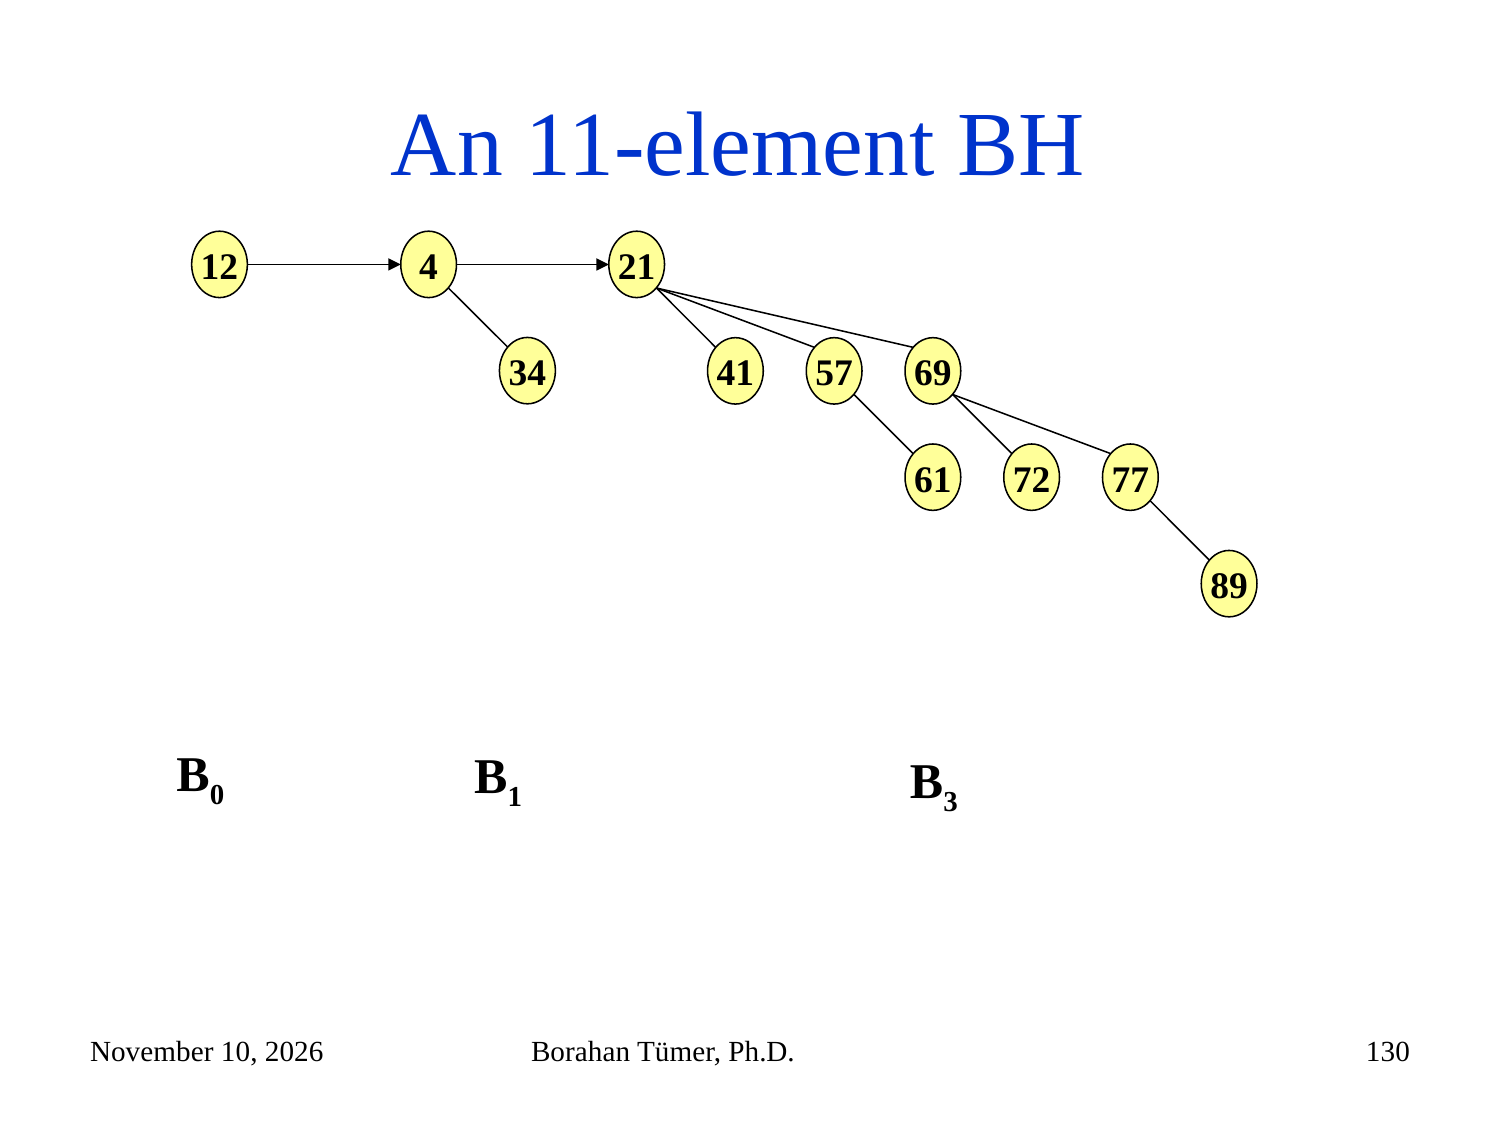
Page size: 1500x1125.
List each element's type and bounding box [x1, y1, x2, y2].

text_box [459, 736, 537, 820]
text_box [161, 734, 240, 818]
slide_number [1074, 1024, 1425, 1103]
text_box [895, 741, 973, 825]
title [75, 45, 1425, 233]
slide_number [75, 1024, 425, 1103]
footer [512, 1024, 988, 1103]
text_box [191, 231, 1257, 617]
